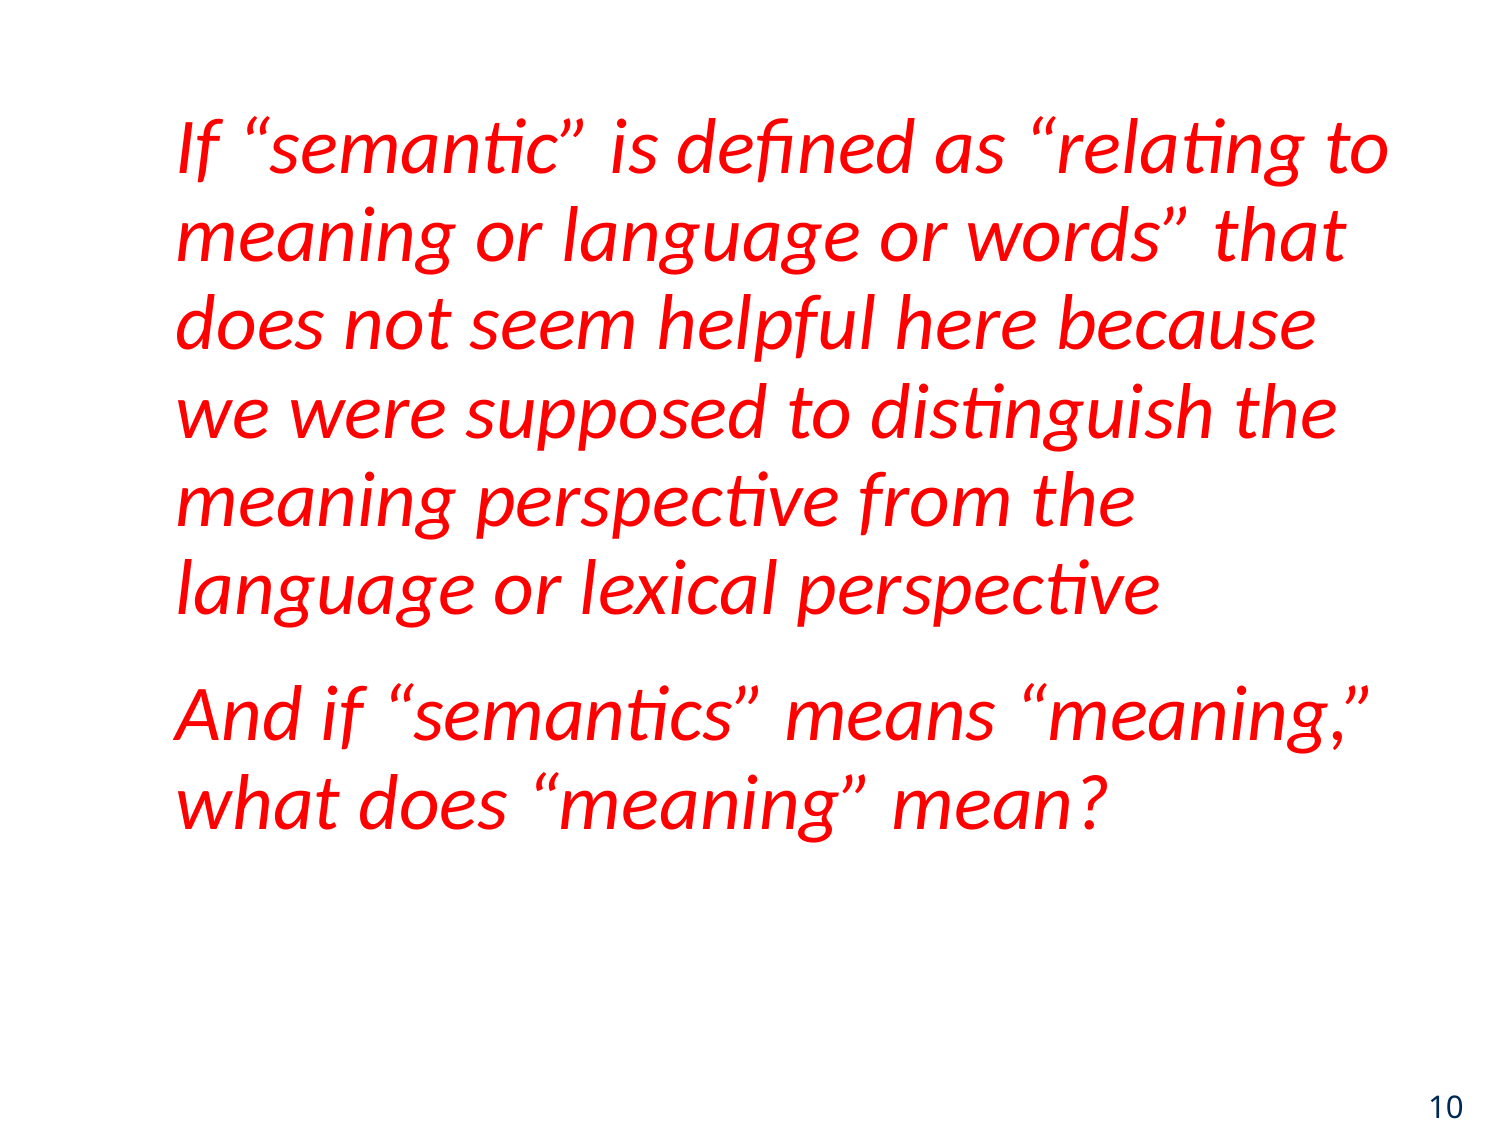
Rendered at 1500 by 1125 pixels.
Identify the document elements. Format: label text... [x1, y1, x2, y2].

text_box If “semantic” is defined as “relating to meaning or language or words” that does not seem helpful here because we were supposed to distinguish the meaning perspective from the language or lexical perspective And if “semantics” means “meaning,” what does “meaning” mean? [90, 97, 1434, 983]
text_box 10 [1438, 1081, 1454, 1119]
